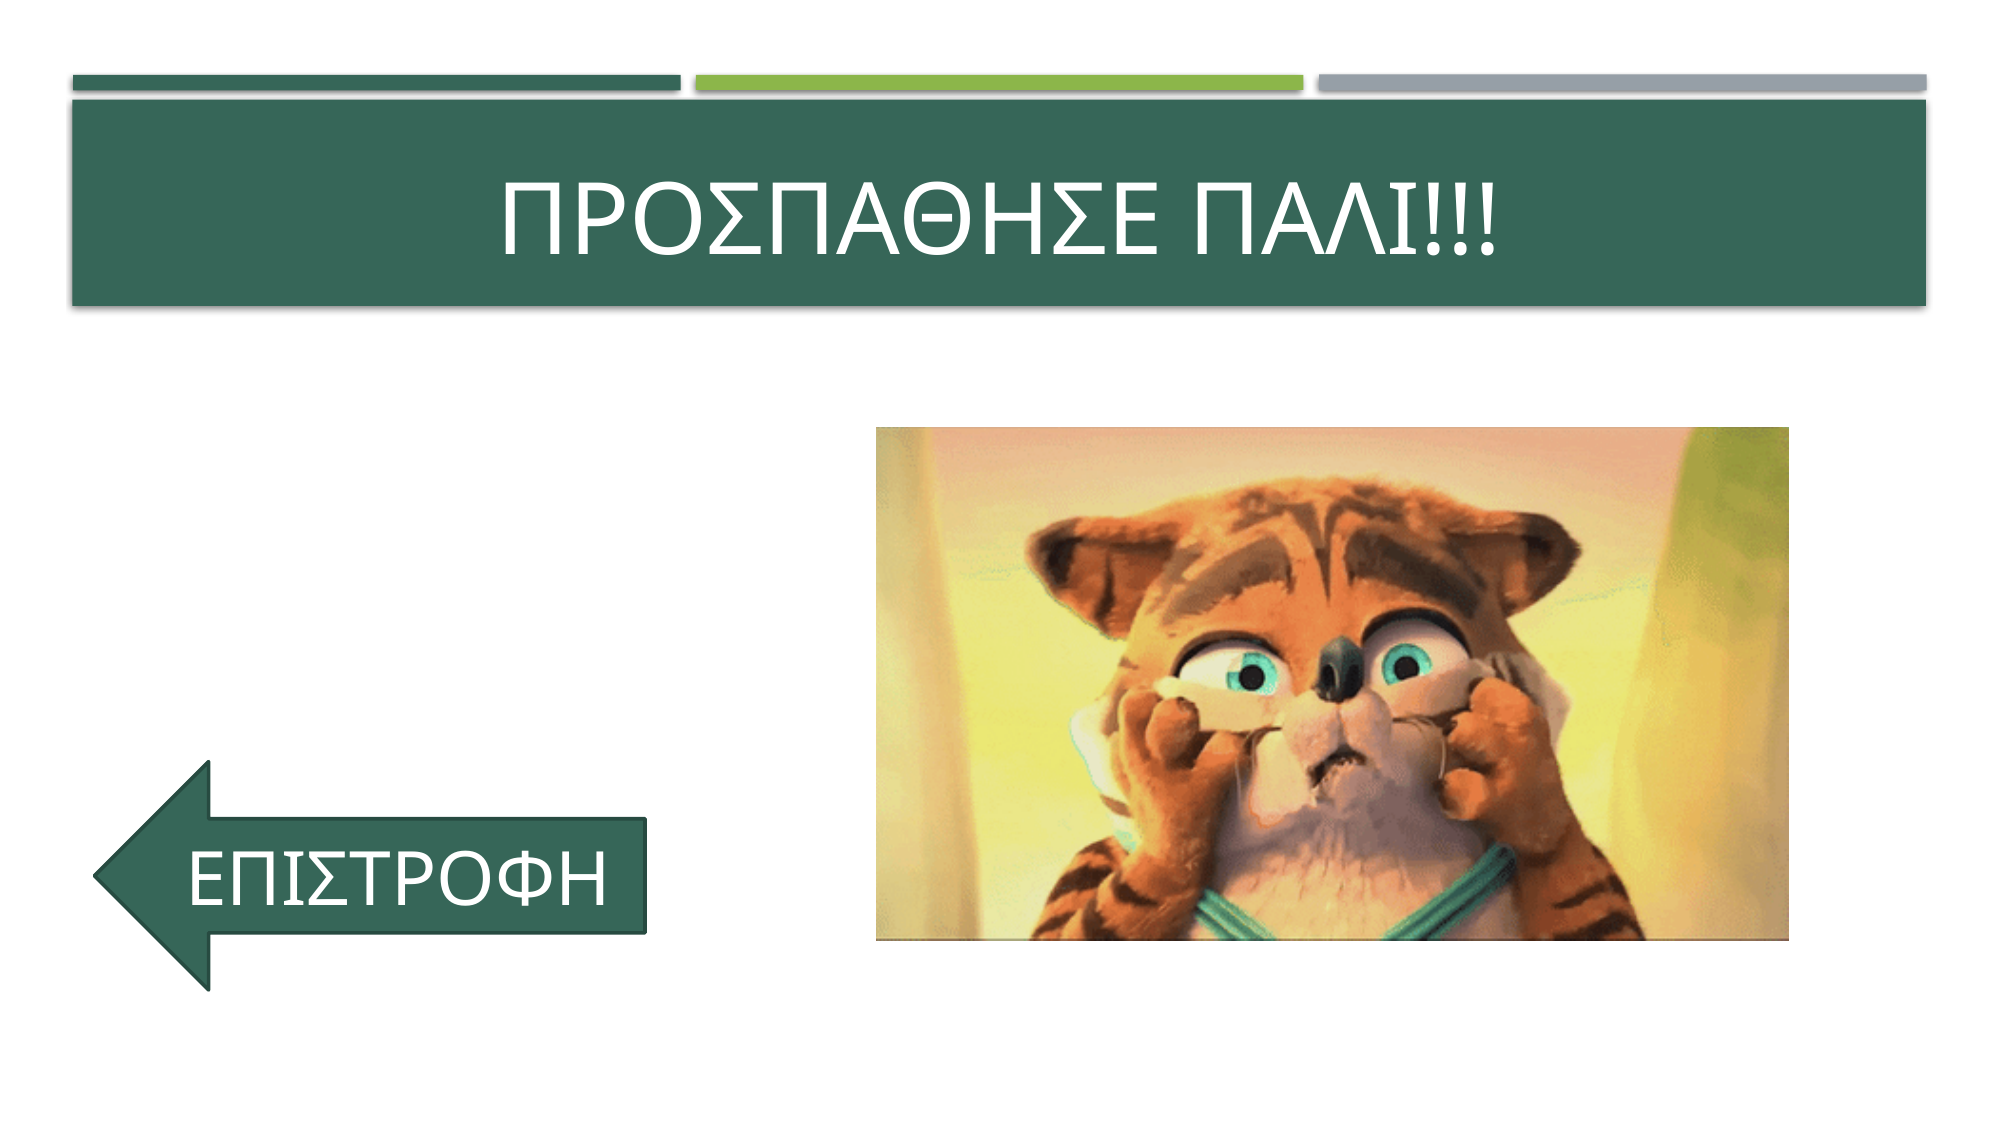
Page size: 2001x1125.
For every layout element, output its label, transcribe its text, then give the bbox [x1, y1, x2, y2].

picture [875, 427, 1789, 942]
title ΠΡΟΣΠΑΘΗΣΕ ΠΑΛΙ!!! [94, 119, 1904, 282]
text_box ΕΠΙΣΤΡΟΦΗ [93, 759, 647, 992]
